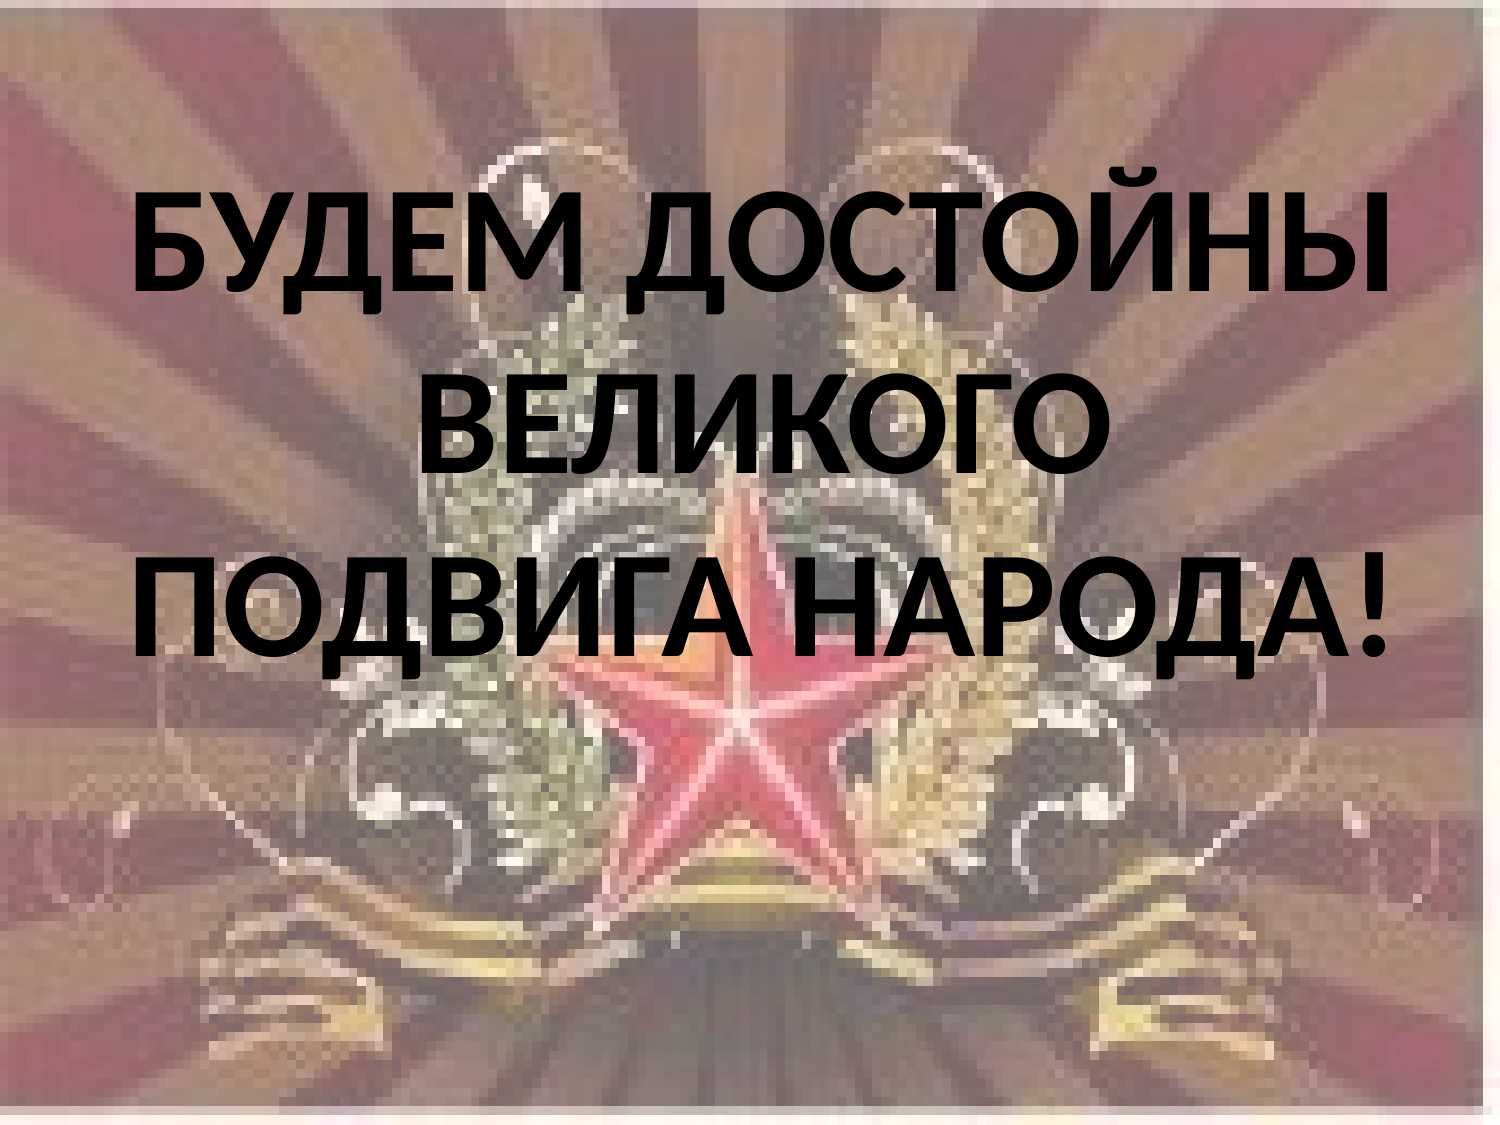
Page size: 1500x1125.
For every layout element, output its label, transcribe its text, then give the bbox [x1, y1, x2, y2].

title БУДЕМ ДОСТОЙНЫ ВЕЛИКОГО ПОДВИГА НАРОДА! [88, 54, 1439, 882]
